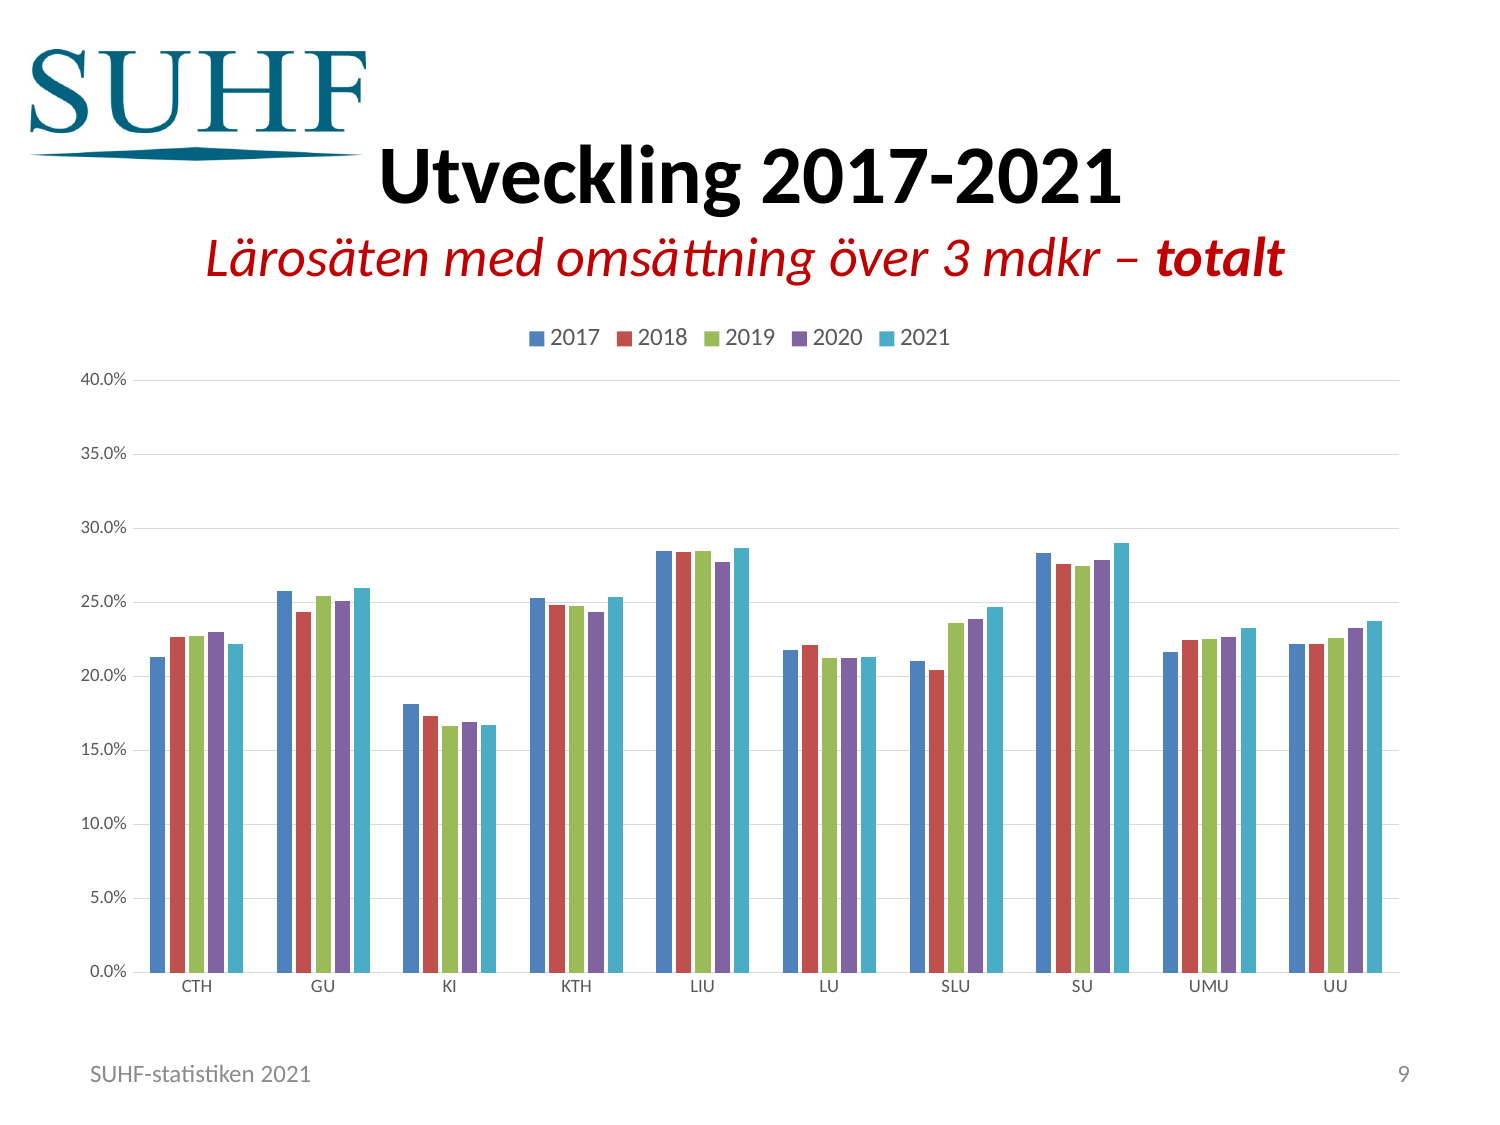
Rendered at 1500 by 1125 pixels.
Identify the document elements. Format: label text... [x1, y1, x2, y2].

slide_number 9 [1210, 1042, 1425, 1103]
slide_number SUHF-statistiken 2021 [75, 1042, 869, 1103]
title Utveckling 2017-2021 Lärosäten med omsättning över 3 mdkr – totalt [76, 101, 1427, 306]
chart [52, 309, 1427, 1012]
picture [29, 49, 367, 162]
